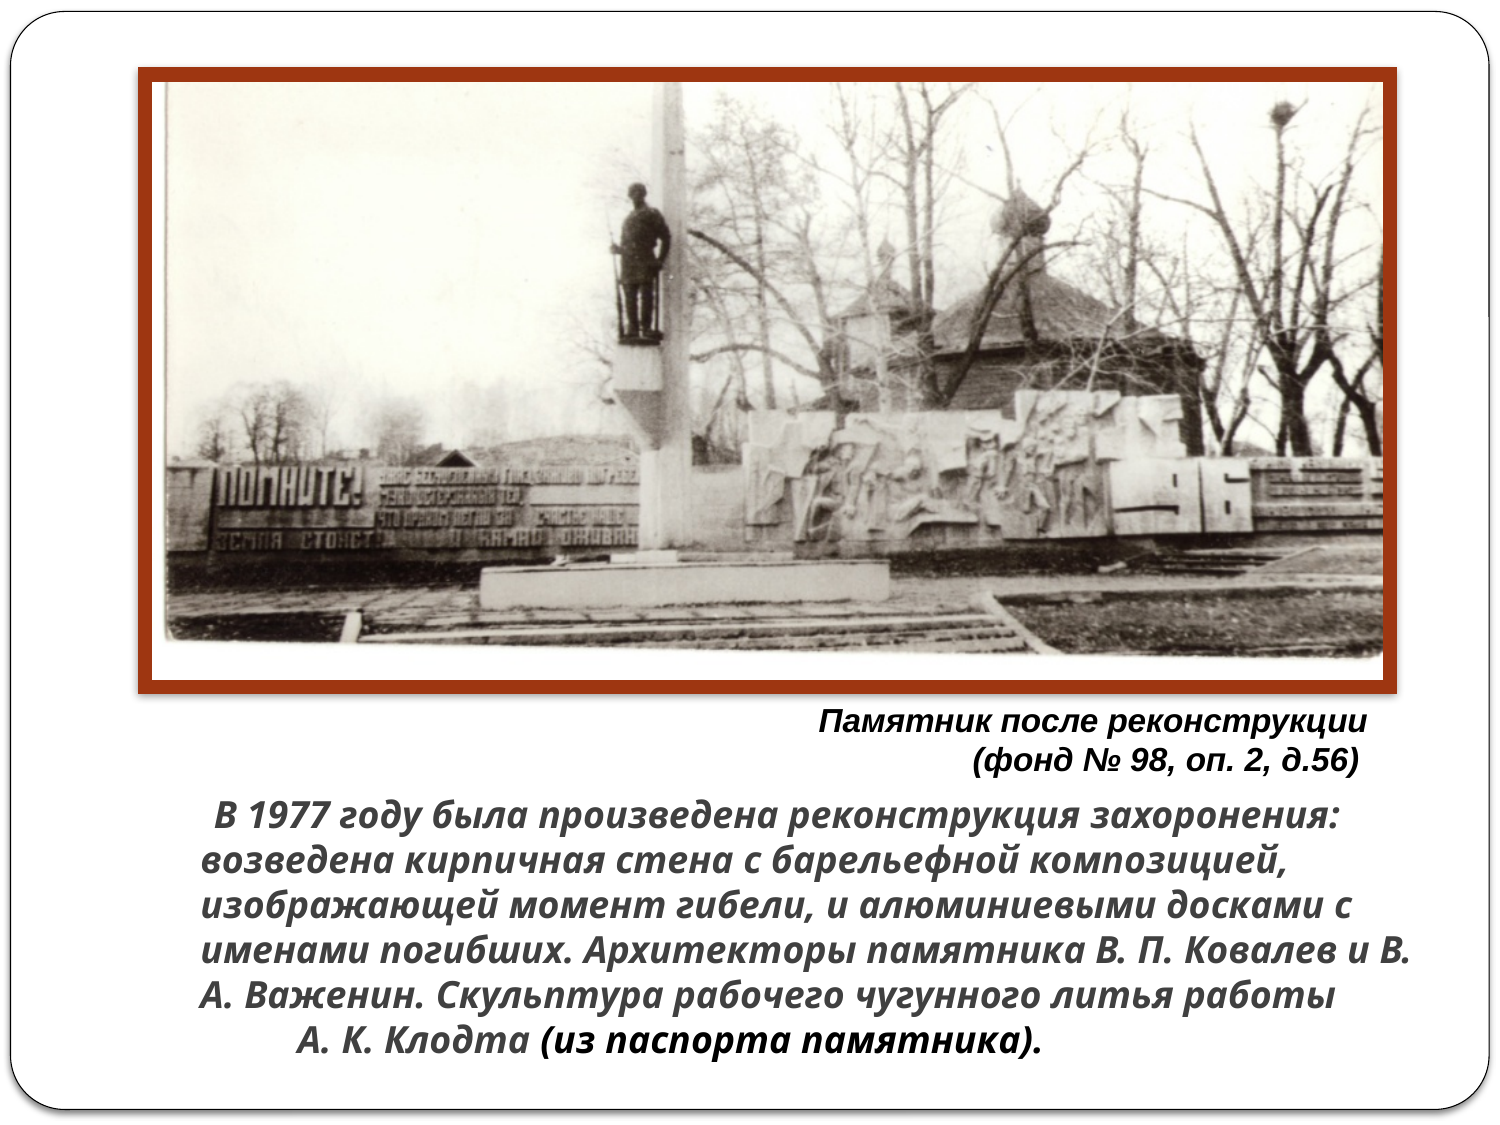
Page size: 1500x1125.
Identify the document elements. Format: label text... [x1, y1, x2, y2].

text_box Памятник после реконструкции (фонд № 98, оп. 2, д.56) [281, 691, 1393, 786]
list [152, 81, 1383, 680]
list В 1977 году была произведена реконструкция захоронения: возведена кирпичная стена с барельефной композицией, изображающей момент гибели, и алюминиевыми досками с именами погибших. Архитекторы памятника В. П. Ковалев и В. А. Важенин. Скульптура рабочего чугунного литья работы А. К. Клодта (из паспорта памятника). [140, 726, 1460, 941]
